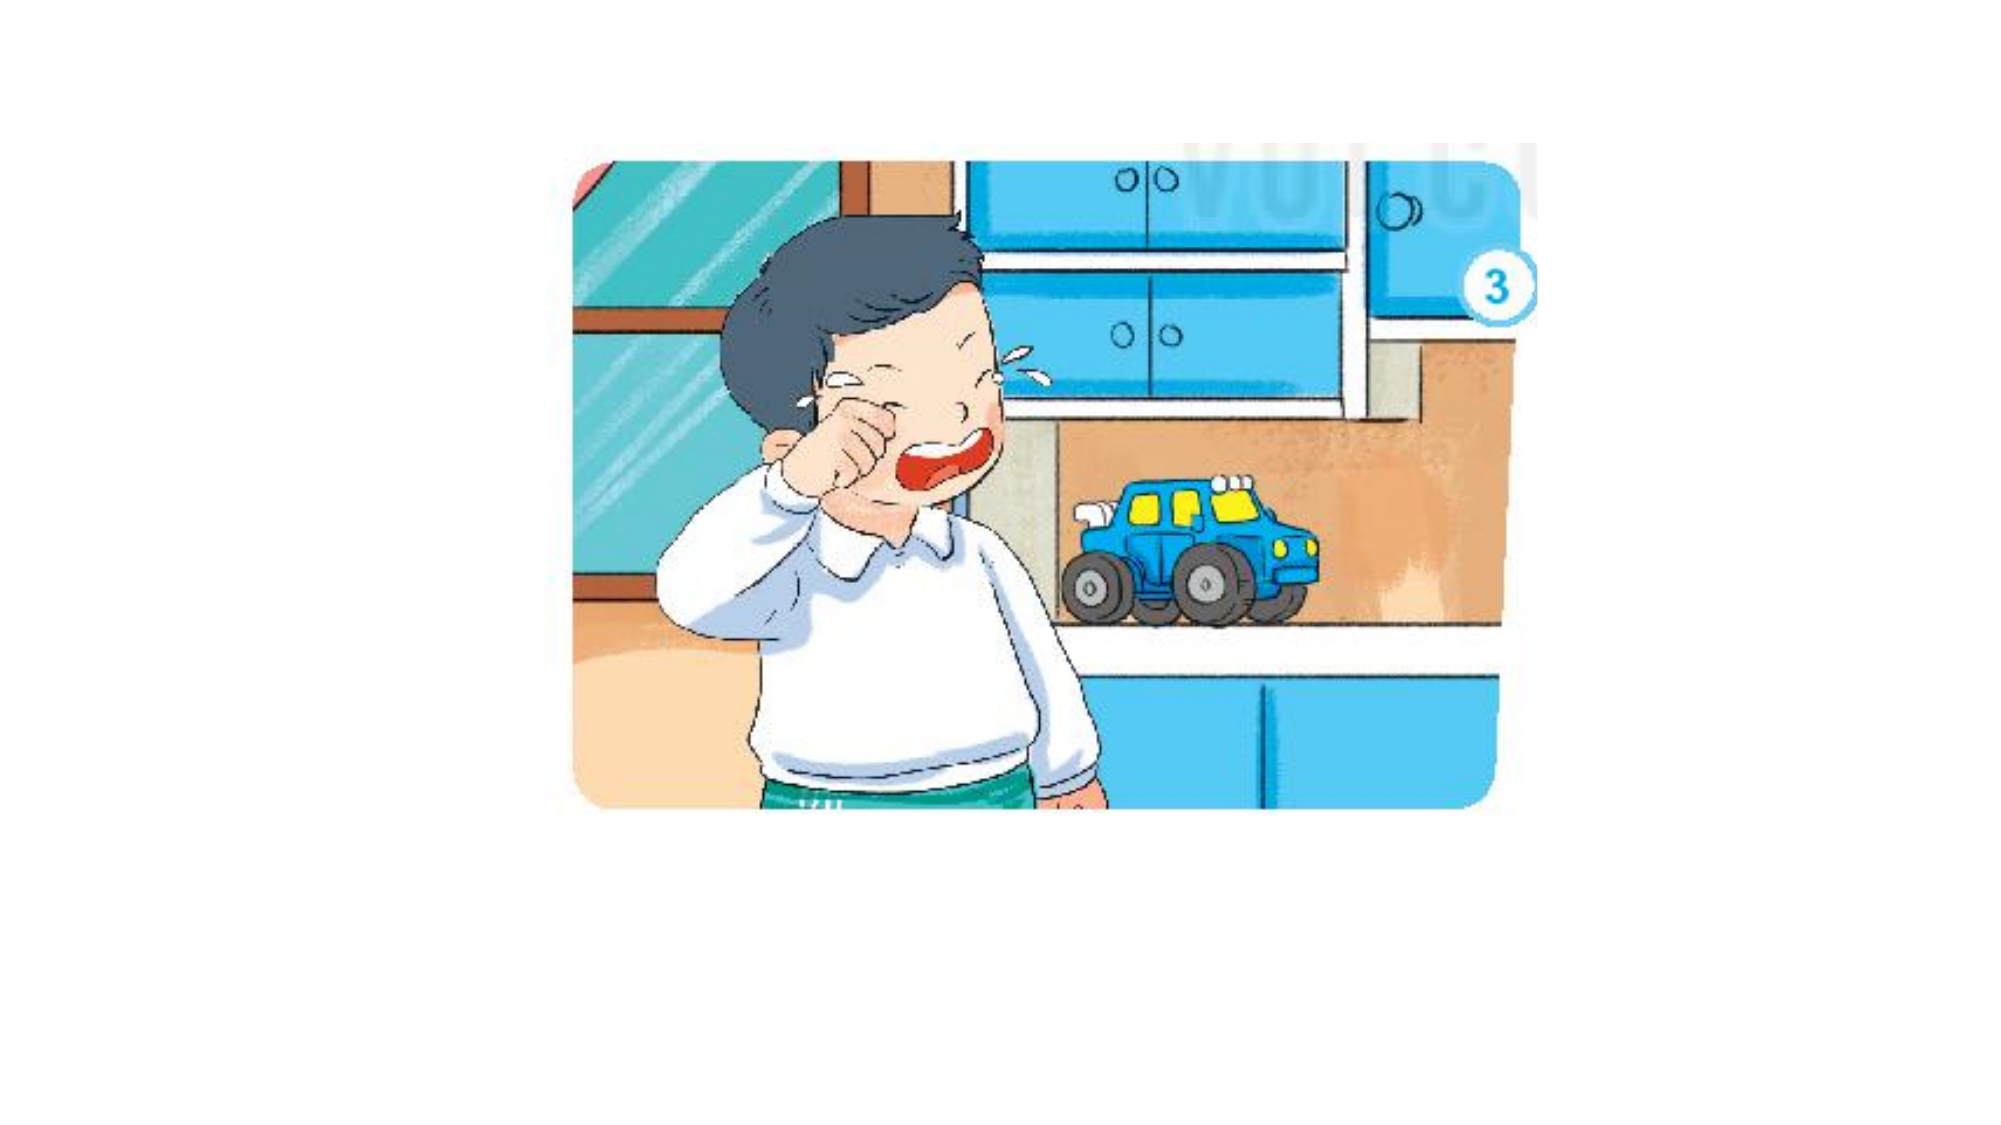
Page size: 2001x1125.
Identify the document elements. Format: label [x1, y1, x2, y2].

picture [526, 143, 1538, 835]
